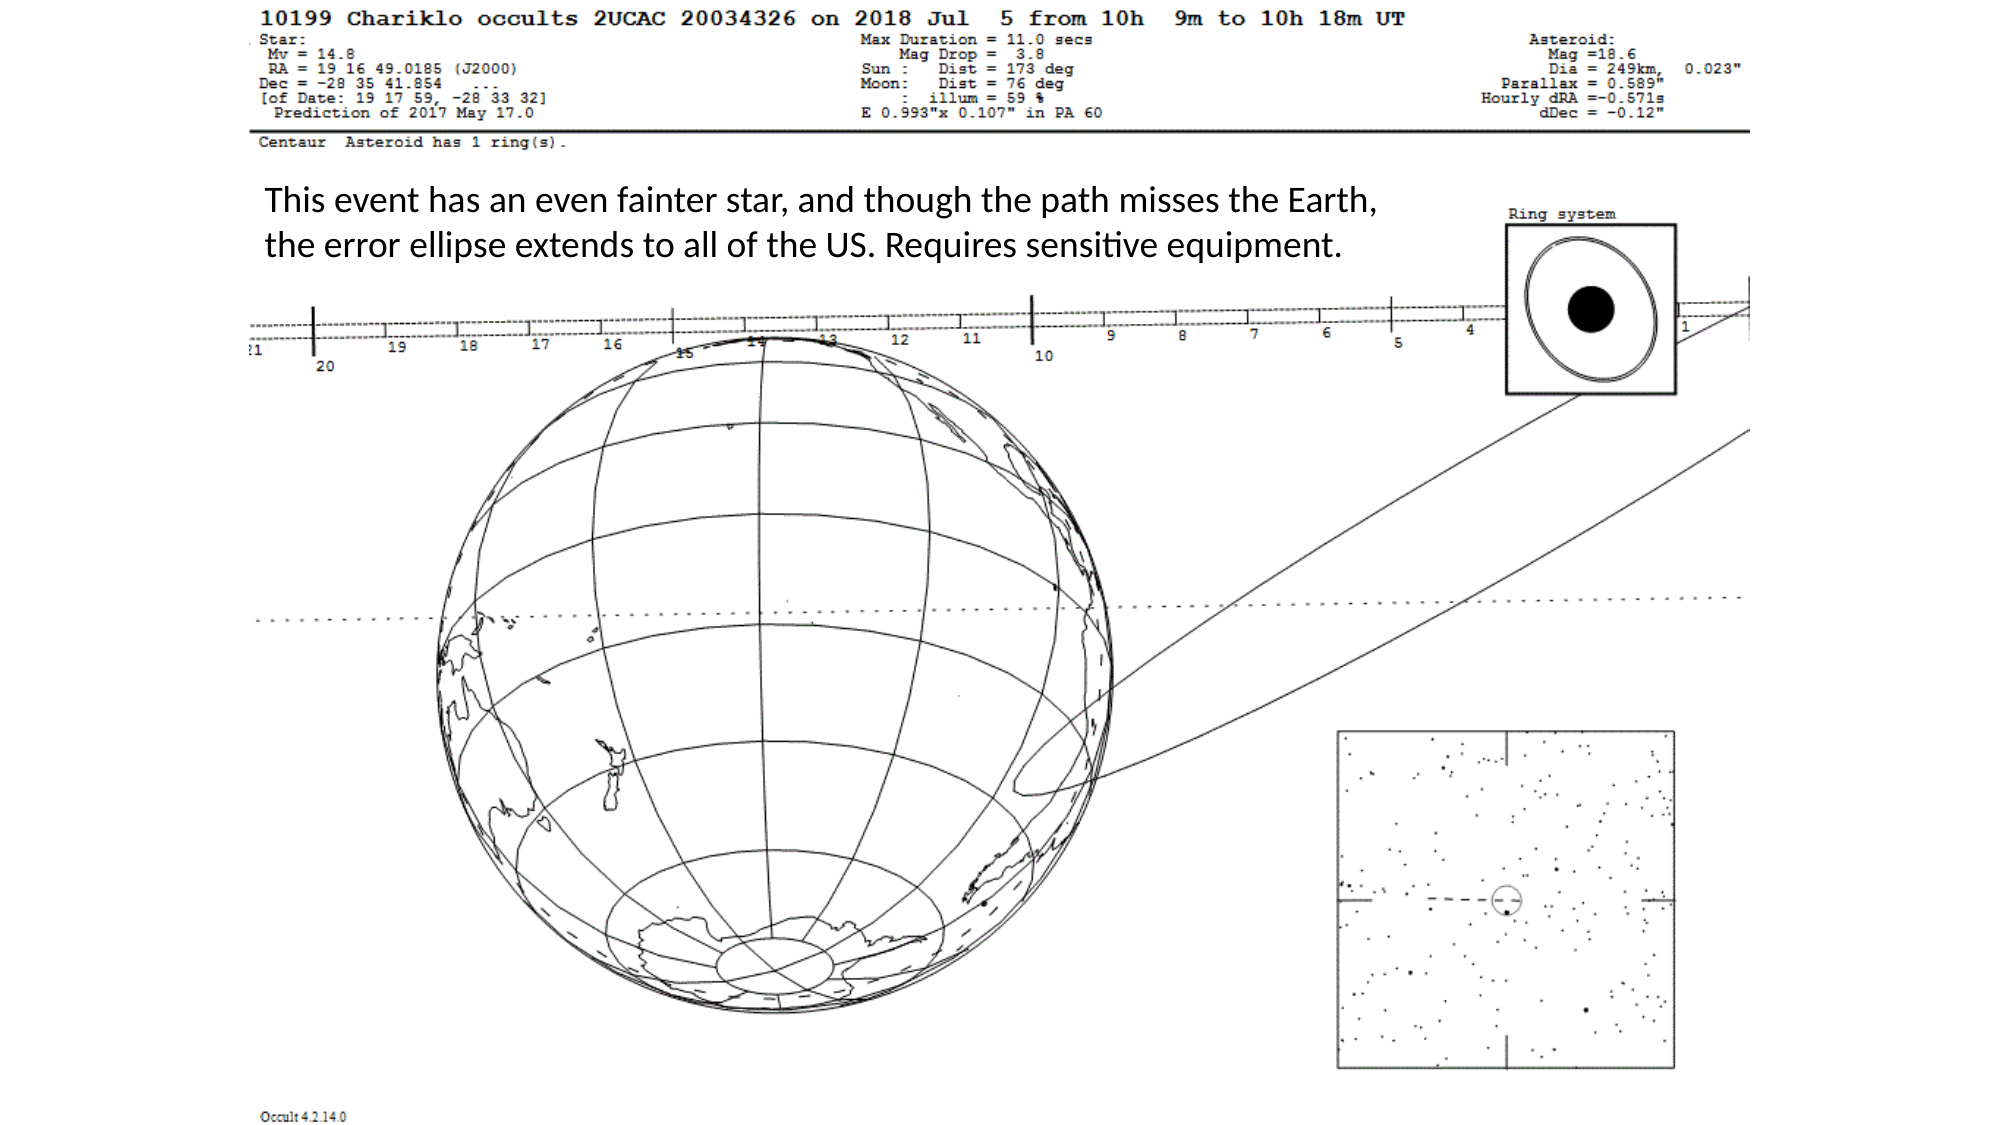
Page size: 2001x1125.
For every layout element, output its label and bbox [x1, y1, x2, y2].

picture [249, 0, 1750, 1125]
